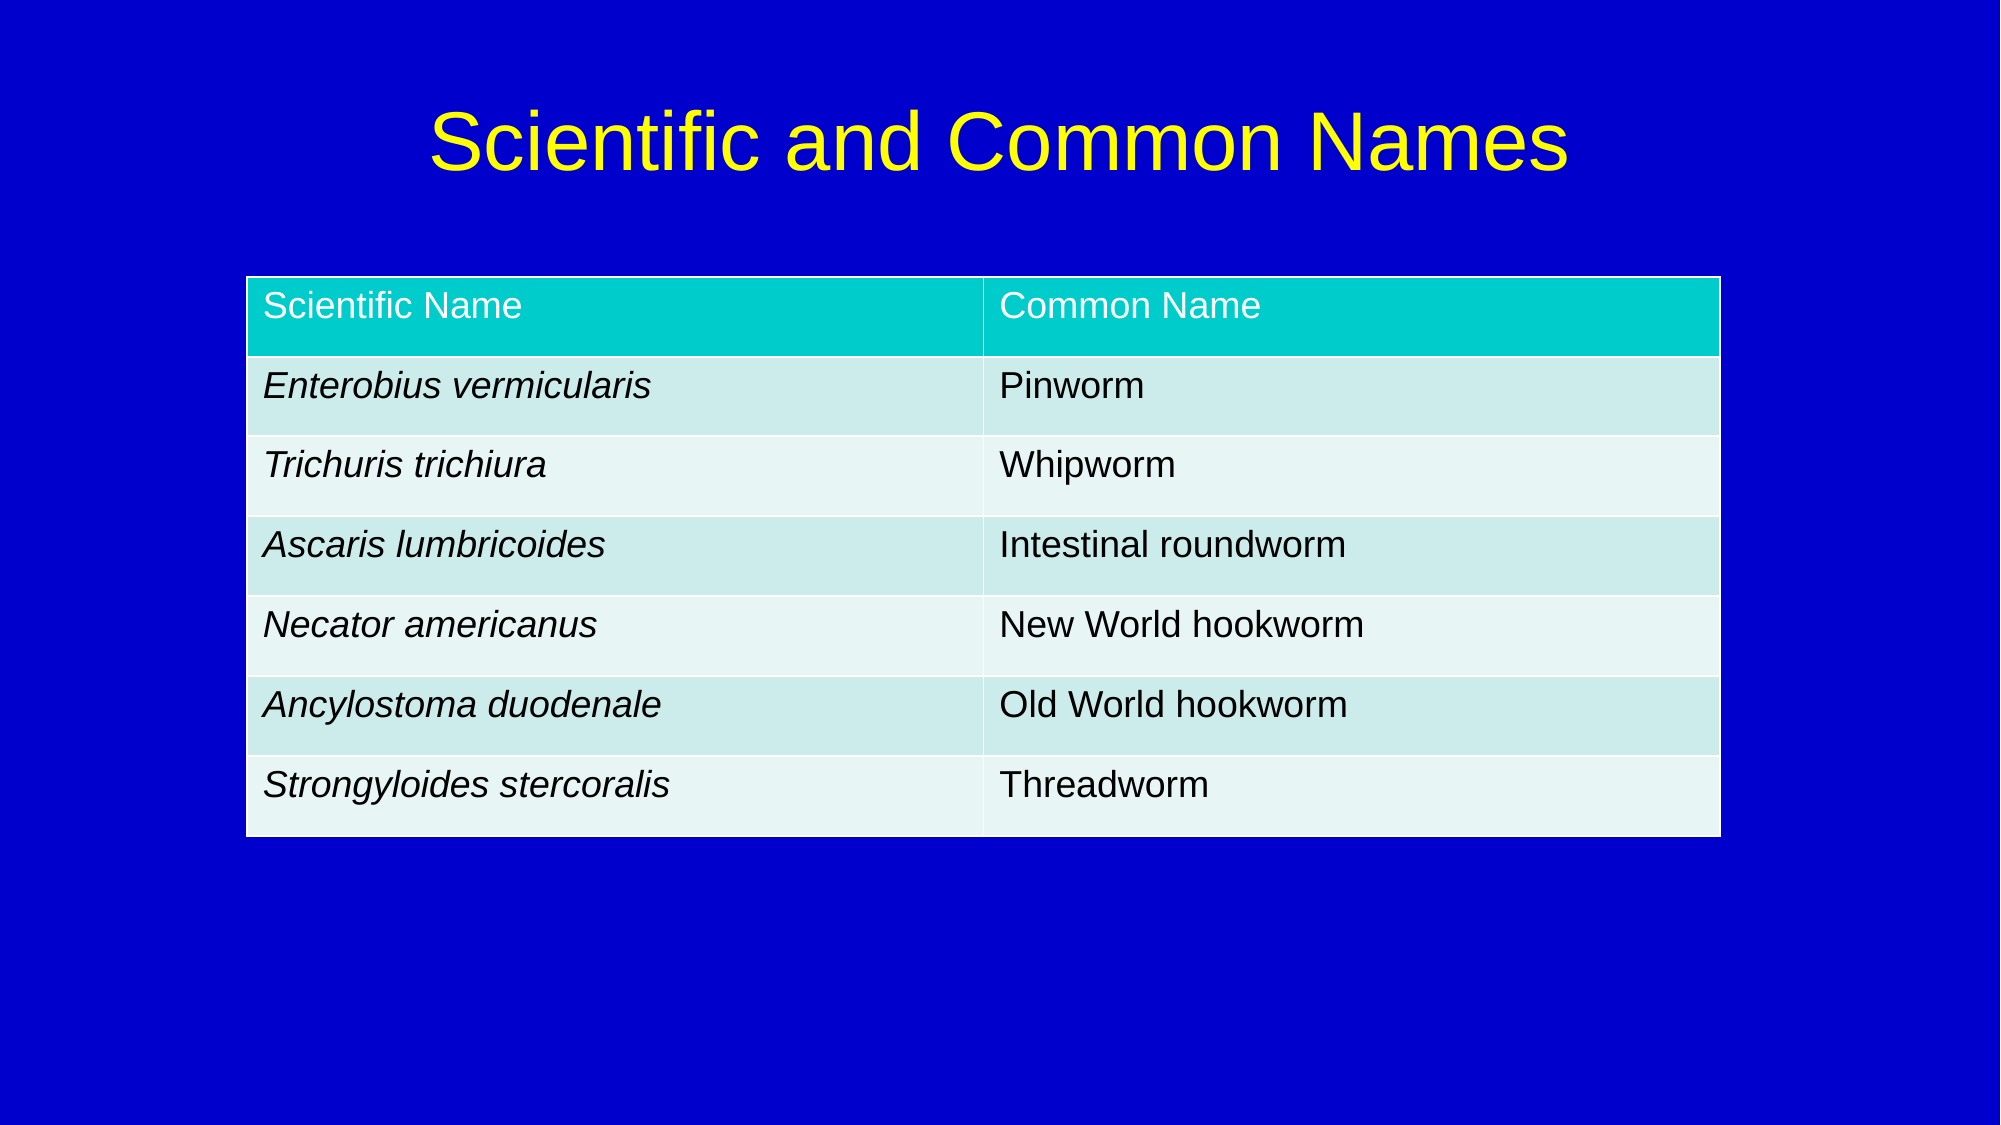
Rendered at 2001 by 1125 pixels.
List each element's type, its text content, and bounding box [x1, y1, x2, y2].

table_cell Enterobius vermicularis [248, 358, 983, 435]
table_header Common Name [984, 278, 1719, 356]
title Scientific and Common Names [149, 37, 1851, 238]
table_cell New World hookworm [984, 597, 1719, 675]
table_cell Trichuris trichiura [248, 437, 983, 515]
table_header Scientific Name [248, 278, 983, 356]
table_cell Ancylostoma duodenale [248, 677, 983, 755]
table_cell Ascaris lumbricoides [248, 517, 983, 595]
table_cell Intestinal roundworm [984, 517, 1719, 595]
table_cell Threadworm [984, 757, 1719, 835]
table_cell Necator americanus [248, 597, 983, 675]
table_cell Strongyloides stercoralis [248, 757, 983, 835]
table_cell Pinworm [984, 358, 1719, 435]
table_cell Whipworm [984, 437, 1719, 515]
table_cell Old World hookworm [984, 677, 1719, 755]
